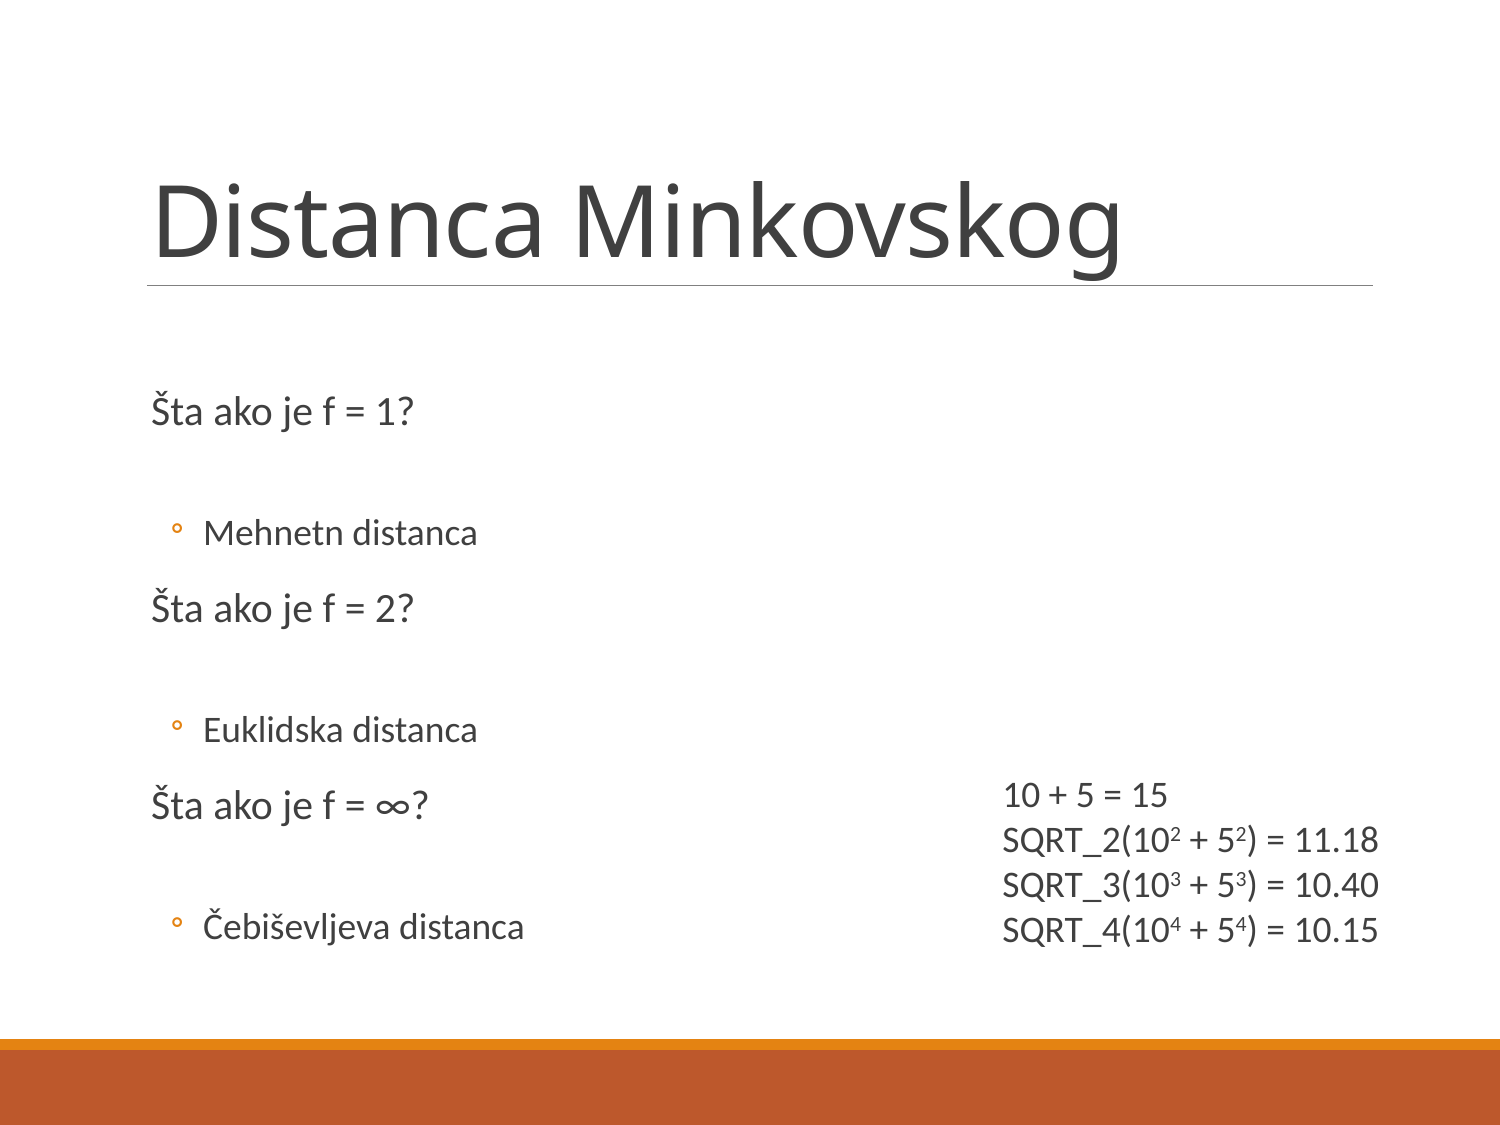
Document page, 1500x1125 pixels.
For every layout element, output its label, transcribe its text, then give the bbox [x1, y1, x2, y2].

title Distanca Minkovskog [135, 47, 1373, 285]
text_box 10 + 5 = 15 SQRT_2(102 + 52) = 11.18 SQRT_3(103 + 53) = 10.40 SQRT_4(104 + 54) = 10.15 [987, 762, 1423, 958]
